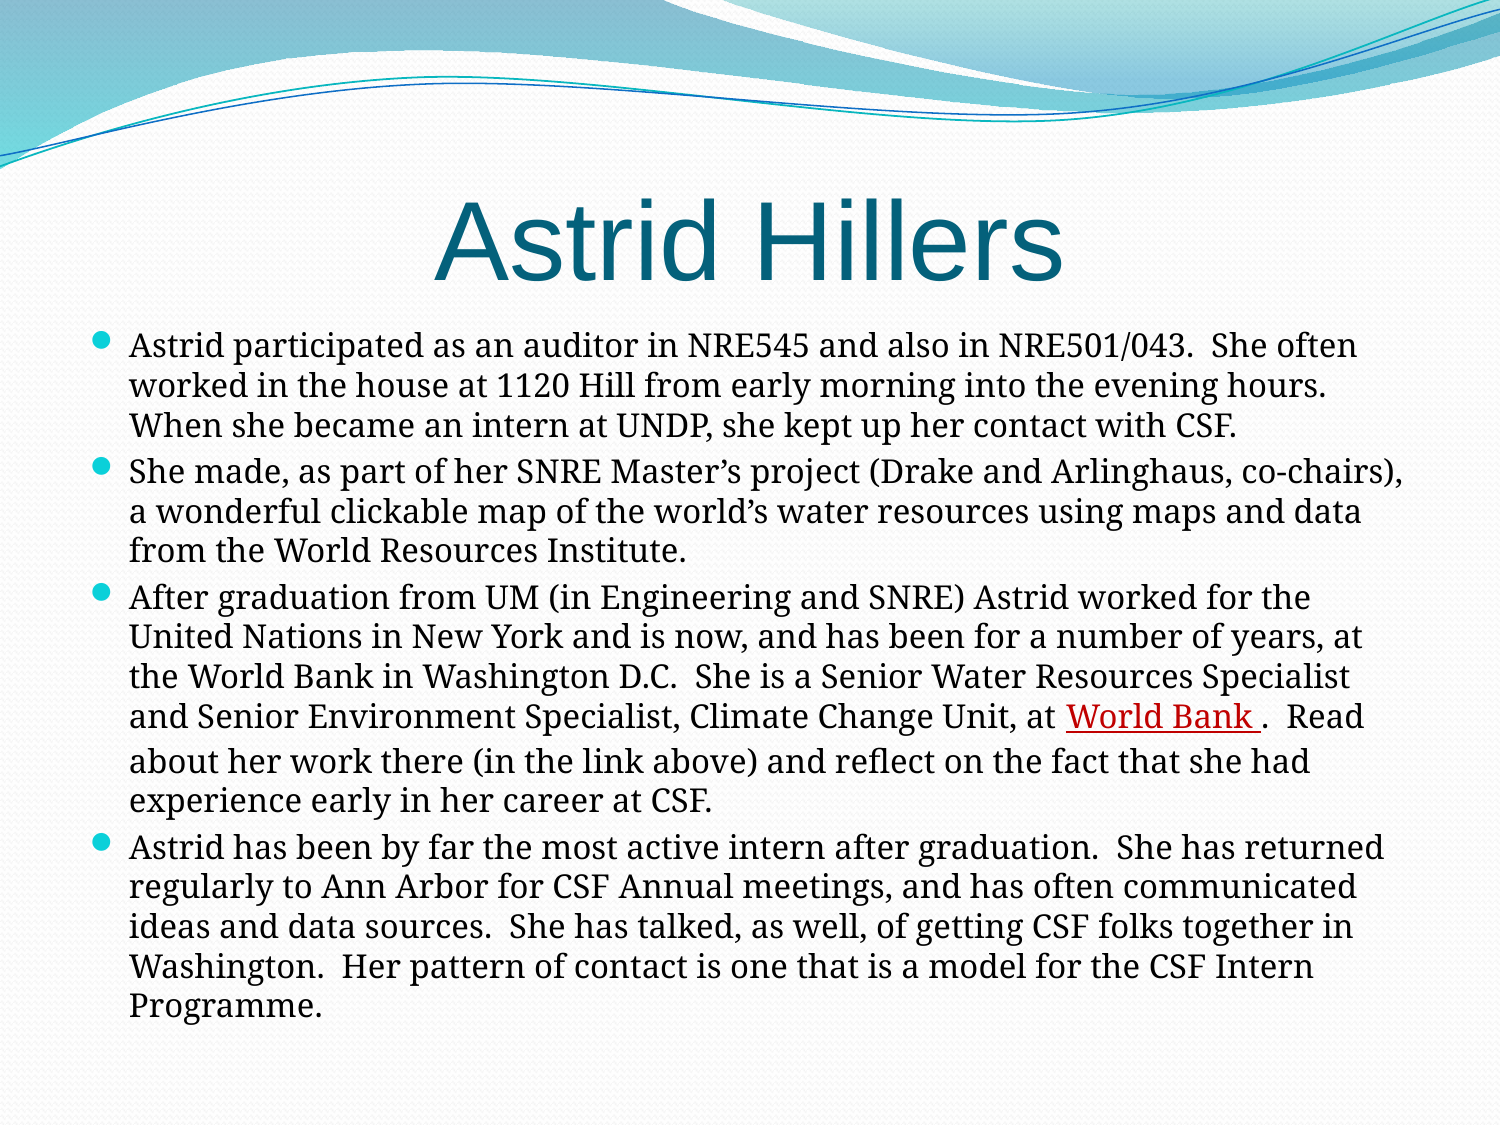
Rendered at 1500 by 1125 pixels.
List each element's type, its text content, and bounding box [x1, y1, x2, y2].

list Astrid participated as an auditor in NRE545 and also in NRE501/043. She often worked in the house at 1120 Hill from early morning into the evening hours. When she became an intern at UNDP, she kept up her contact with CSF. She made, as part of her SNRE Master’s project (Drake and Arlinghaus, co-chairs), a wonderful clickable map of the world’s water resources using maps and data from the World Resources Institute. After graduation from UM (in Engineering and SNRE) Astrid worked for the United Nations in New York and is now, and has been for a number of years, at the World Bank in Washington D.C. She is a Senior Water Resources Specialist and Senior Environment Specialist, Climate Change Unit, at World Bank . Read about her work there (in the link above) and reflect on the fact that she had experience early in her career at CSF. Astrid has been by far the most active intern after graduation. She has returned regularly to Ann Arbor for CSF Annual meetings, and has often communicated ideas and data sources. She has talked, as well, of getting CSF folks together in Washington. Her pattern of contact is one that is a model for the CSF Intern Programme. [75, 317, 1425, 1038]
title Astrid Hillers [75, 115, 1425, 303]
